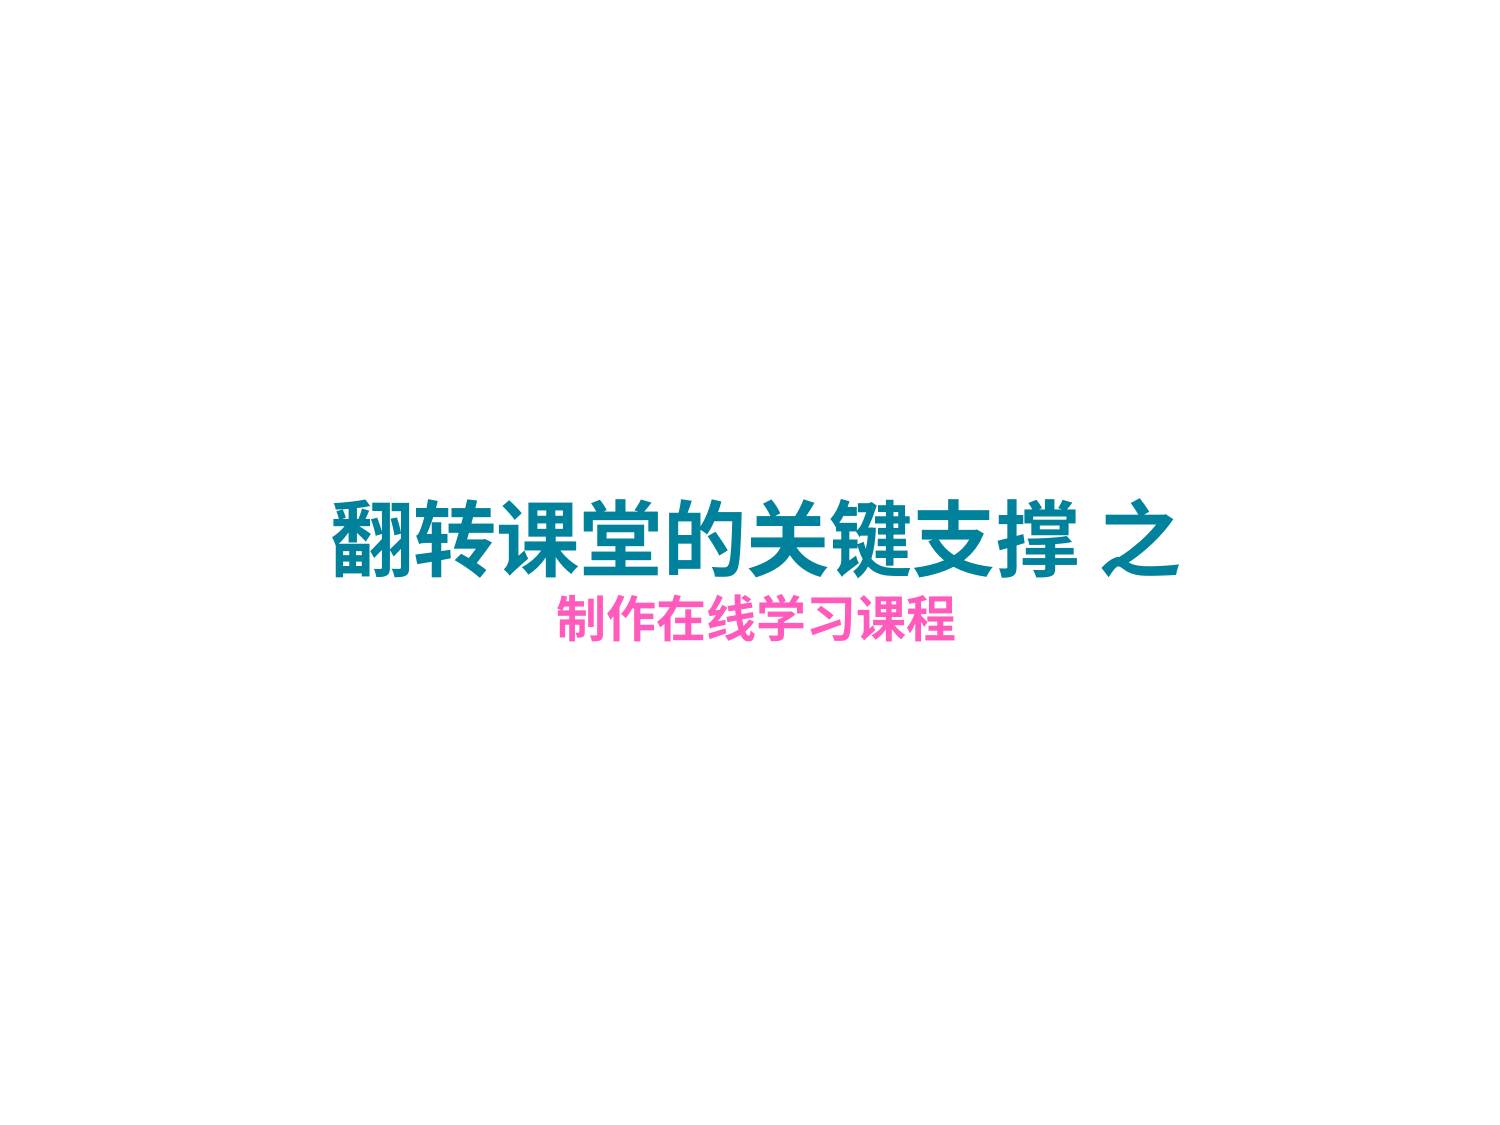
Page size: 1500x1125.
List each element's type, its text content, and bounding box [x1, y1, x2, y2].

title 翻转课堂的关键支撑 之 制作在线学习课程 [64, 479, 1447, 693]
